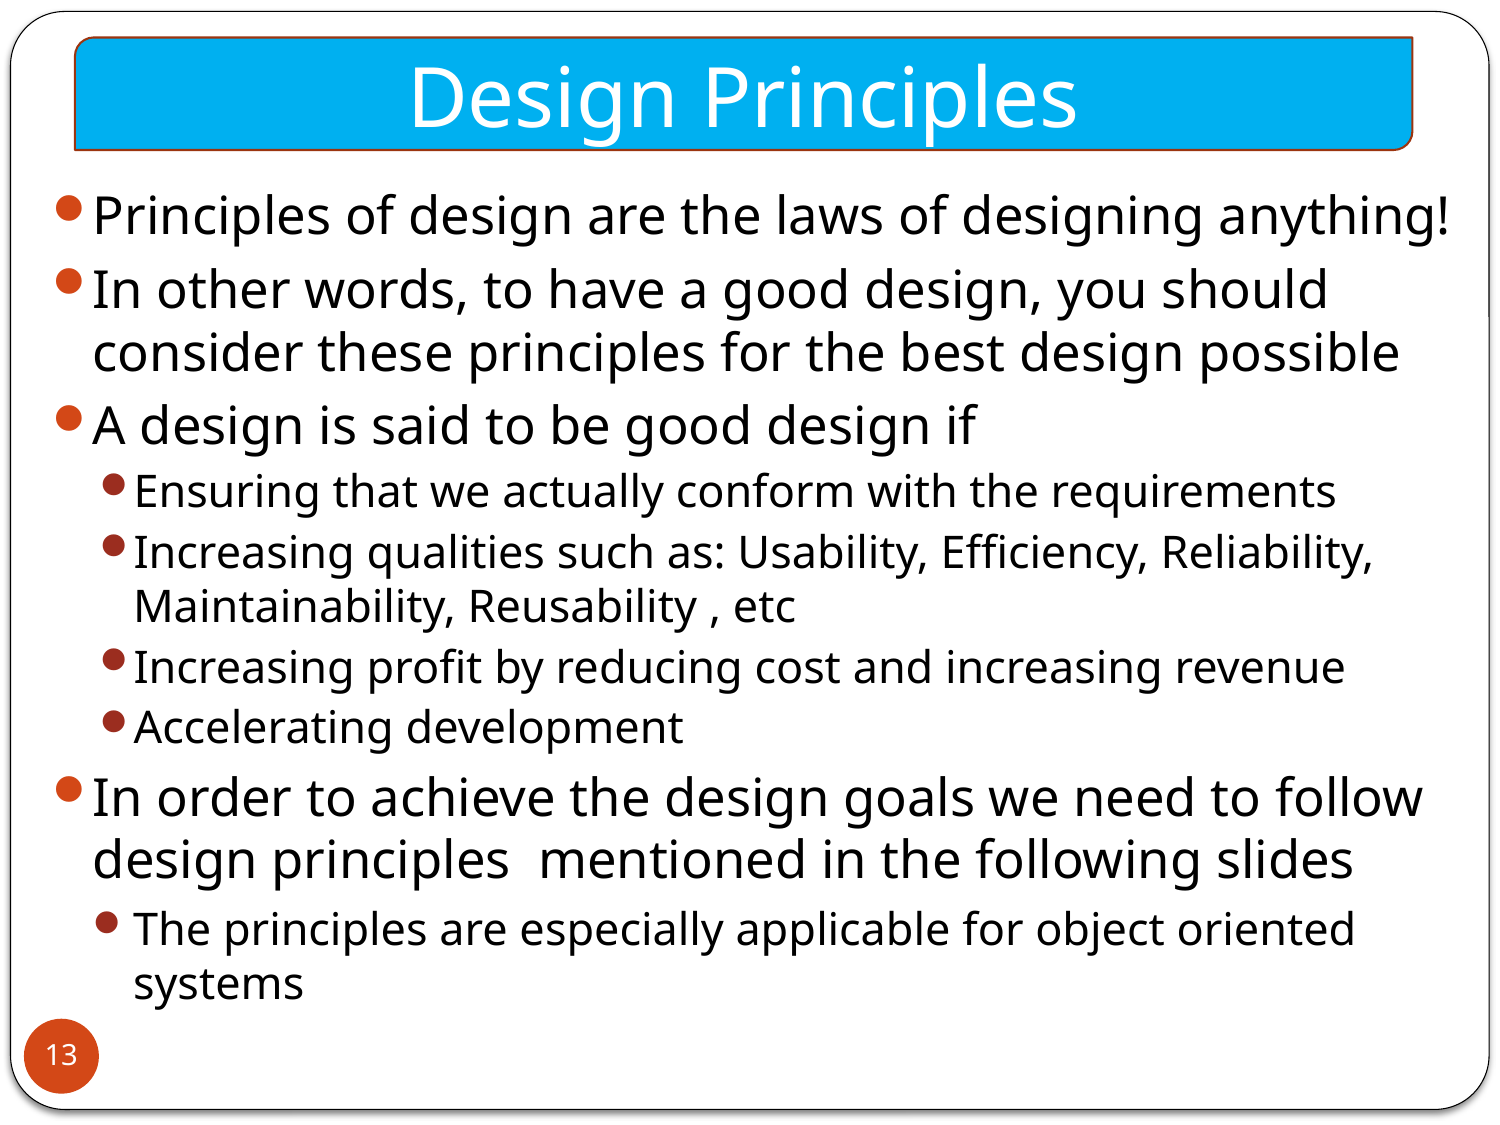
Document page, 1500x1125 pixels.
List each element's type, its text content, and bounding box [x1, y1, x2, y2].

text_box Design Principles [73, 36, 1414, 152]
list Principles of design are the laws of designing anything! In other words, to have a good design, you should consider these principles for the best design possible A design is said to be good design if Ensuring that we actually conform with the requirements Increasing qualities such as: Usability, Efficiency, Reliability, Maintainability, Reusability , etc Increasing profit by reducing cost and increasing revenue Accelerating development In order to achieve the design goals we need to follow design principles mentioned in the following slides The principles are especially applicable for object oriented systems [37, 174, 1475, 1088]
slide_number 13 [23, 1018, 99, 1094]
